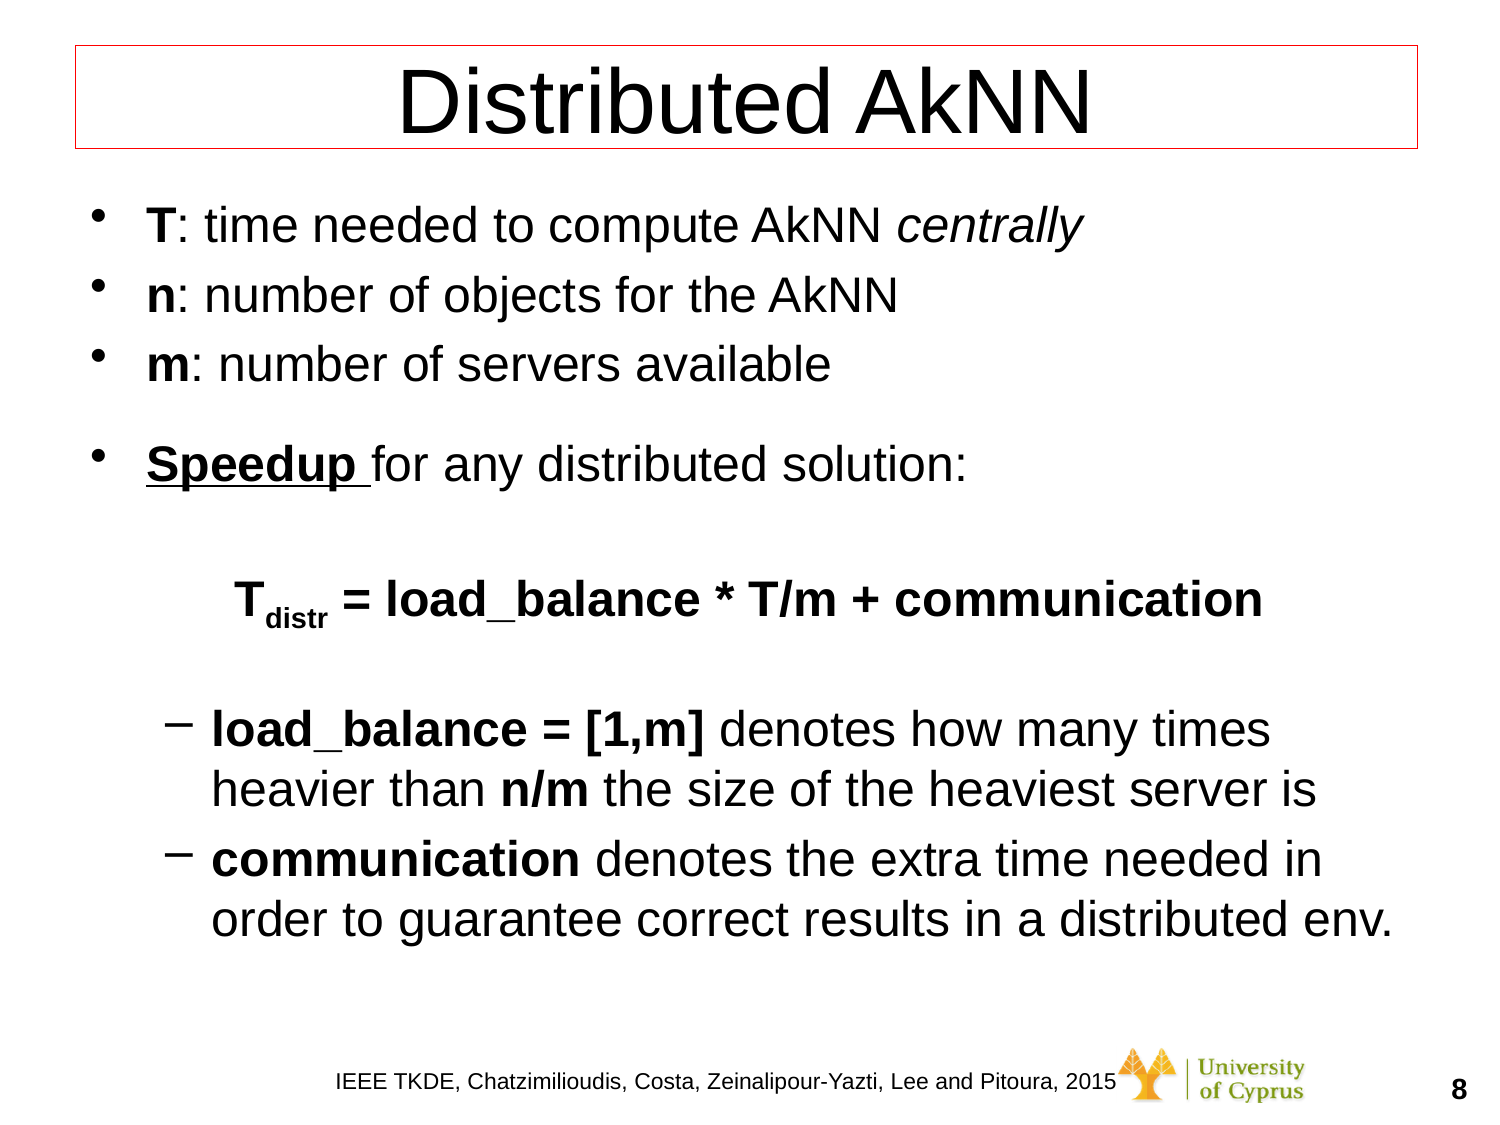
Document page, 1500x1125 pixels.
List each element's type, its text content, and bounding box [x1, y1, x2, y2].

list T: time needed to compute AkNN centrally n: number of objects for the AkNN m: number of servers available Speedup for any distributed solution: Tdistr = load_balance * T/m + communication load_balance = [1,m] denotes how many times heavier than n/m the size of the heaviest server is communication denotes the extra time needed in order to guarantee correct results in a distributed env. [75, 184, 1425, 1017]
picture [1116, 1046, 1306, 1103]
title Distributed AkNN [75, 45, 1418, 149]
